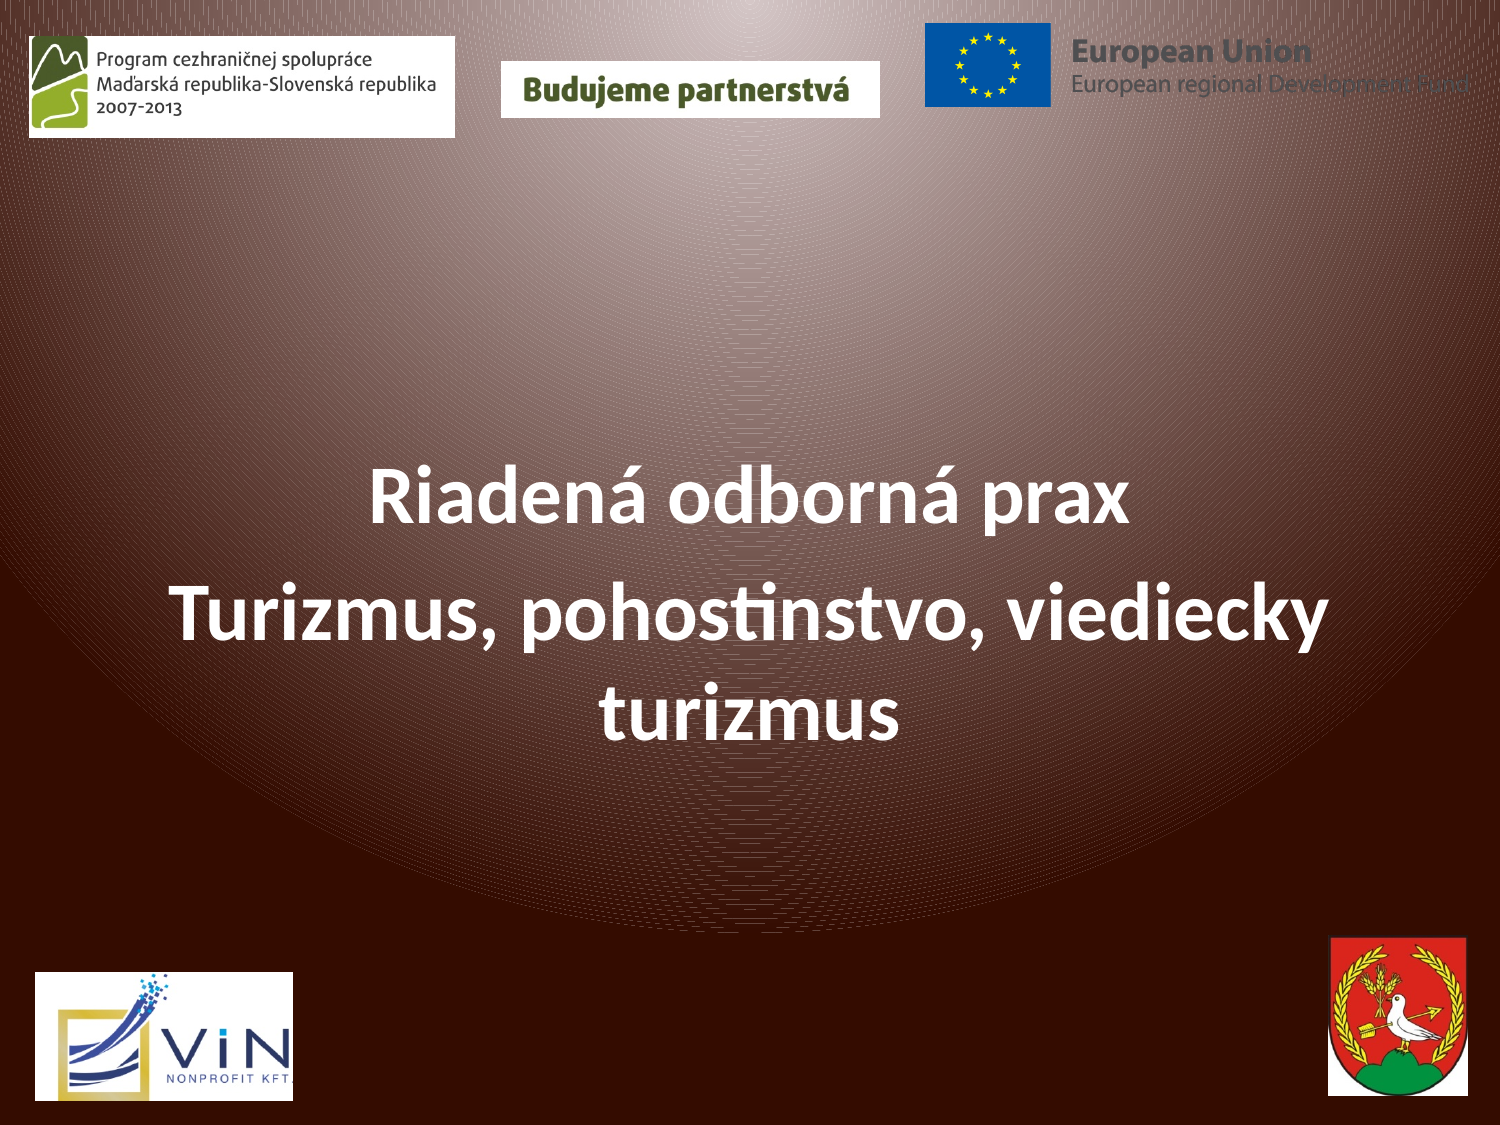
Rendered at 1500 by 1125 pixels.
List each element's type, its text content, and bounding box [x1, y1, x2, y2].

picture [925, 23, 1468, 109]
picture [1328, 935, 1468, 1096]
picture [29, 36, 455, 139]
list Riadená odborná prax Turizmus, pohostinstvo, viediecky turizmus [75, 316, 1425, 961]
picture [501, 61, 881, 118]
picture [34, 972, 294, 1102]
